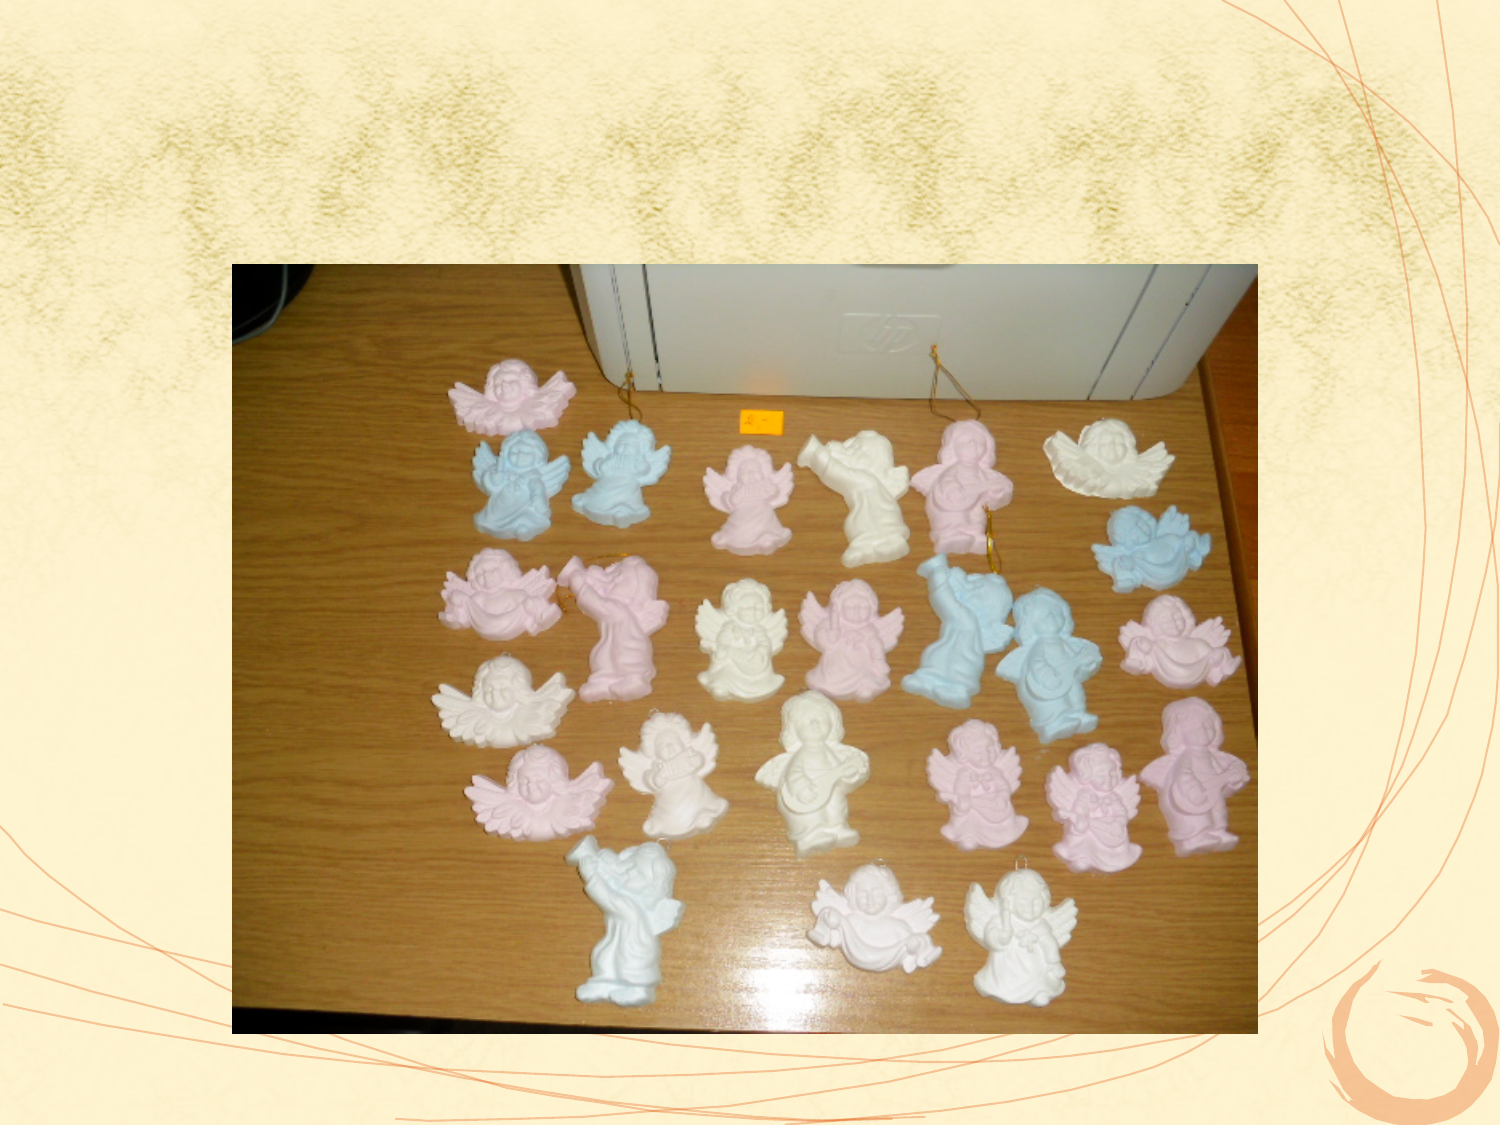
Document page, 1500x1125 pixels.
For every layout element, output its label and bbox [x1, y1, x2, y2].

list [232, 264, 1259, 1035]
